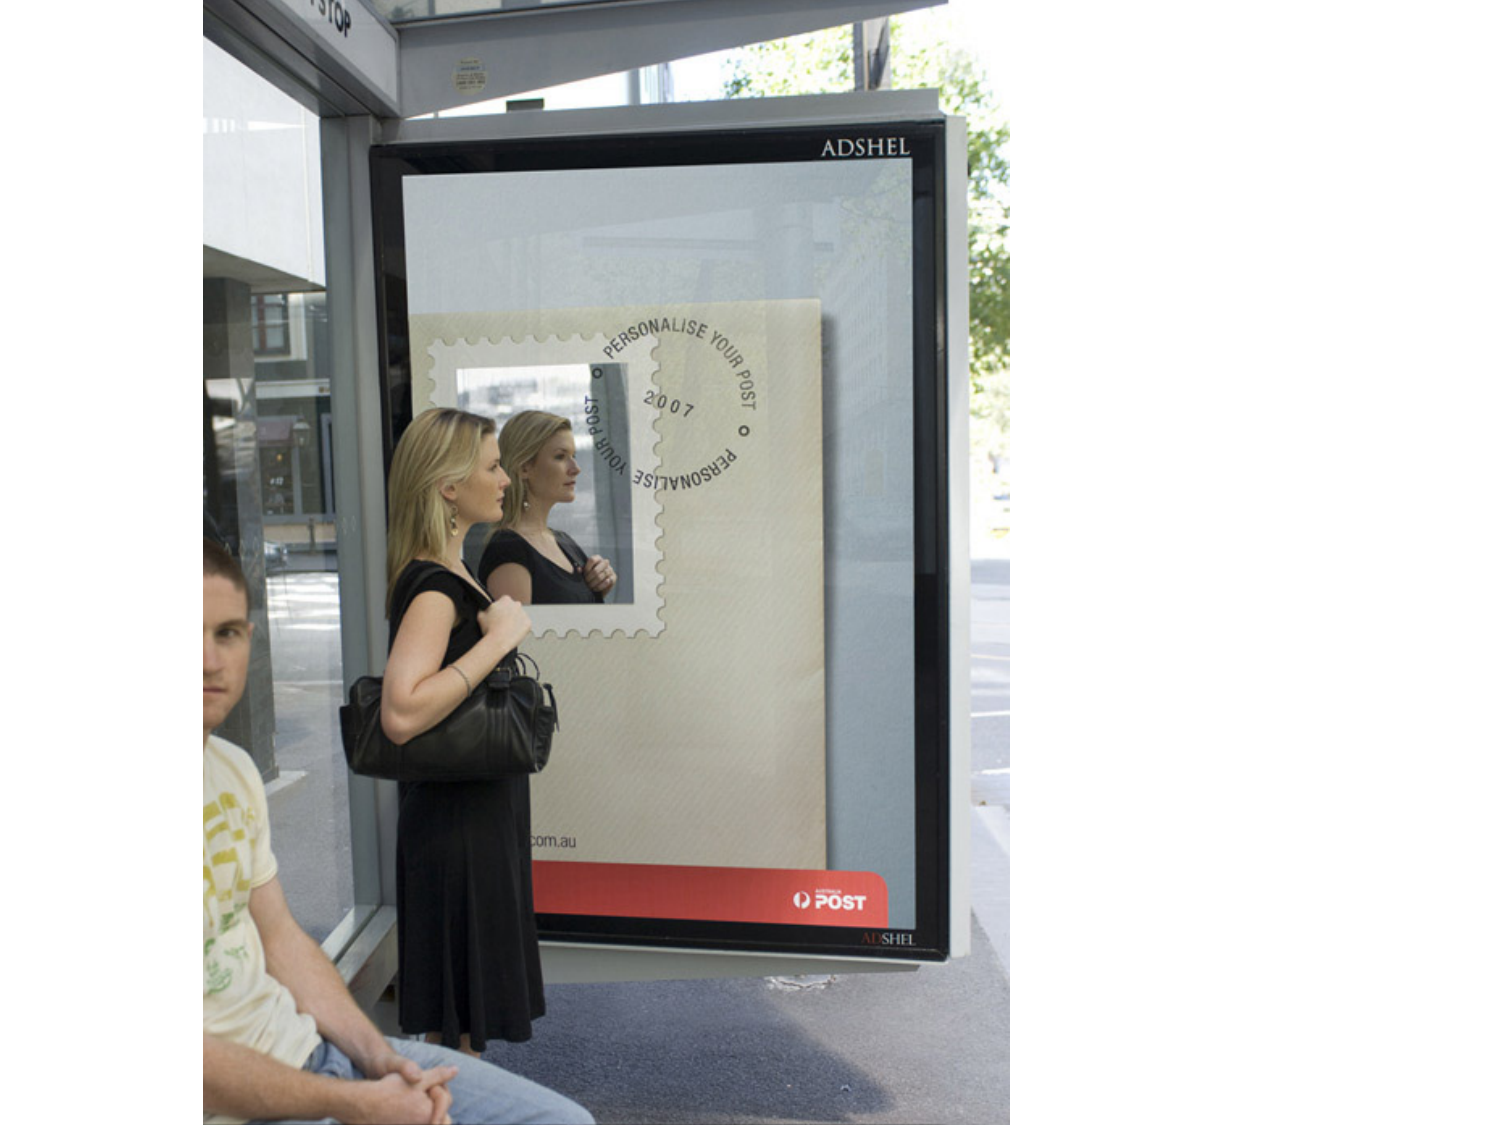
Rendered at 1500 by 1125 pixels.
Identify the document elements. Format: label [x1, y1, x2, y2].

picture [202, 0, 1011, 1125]
